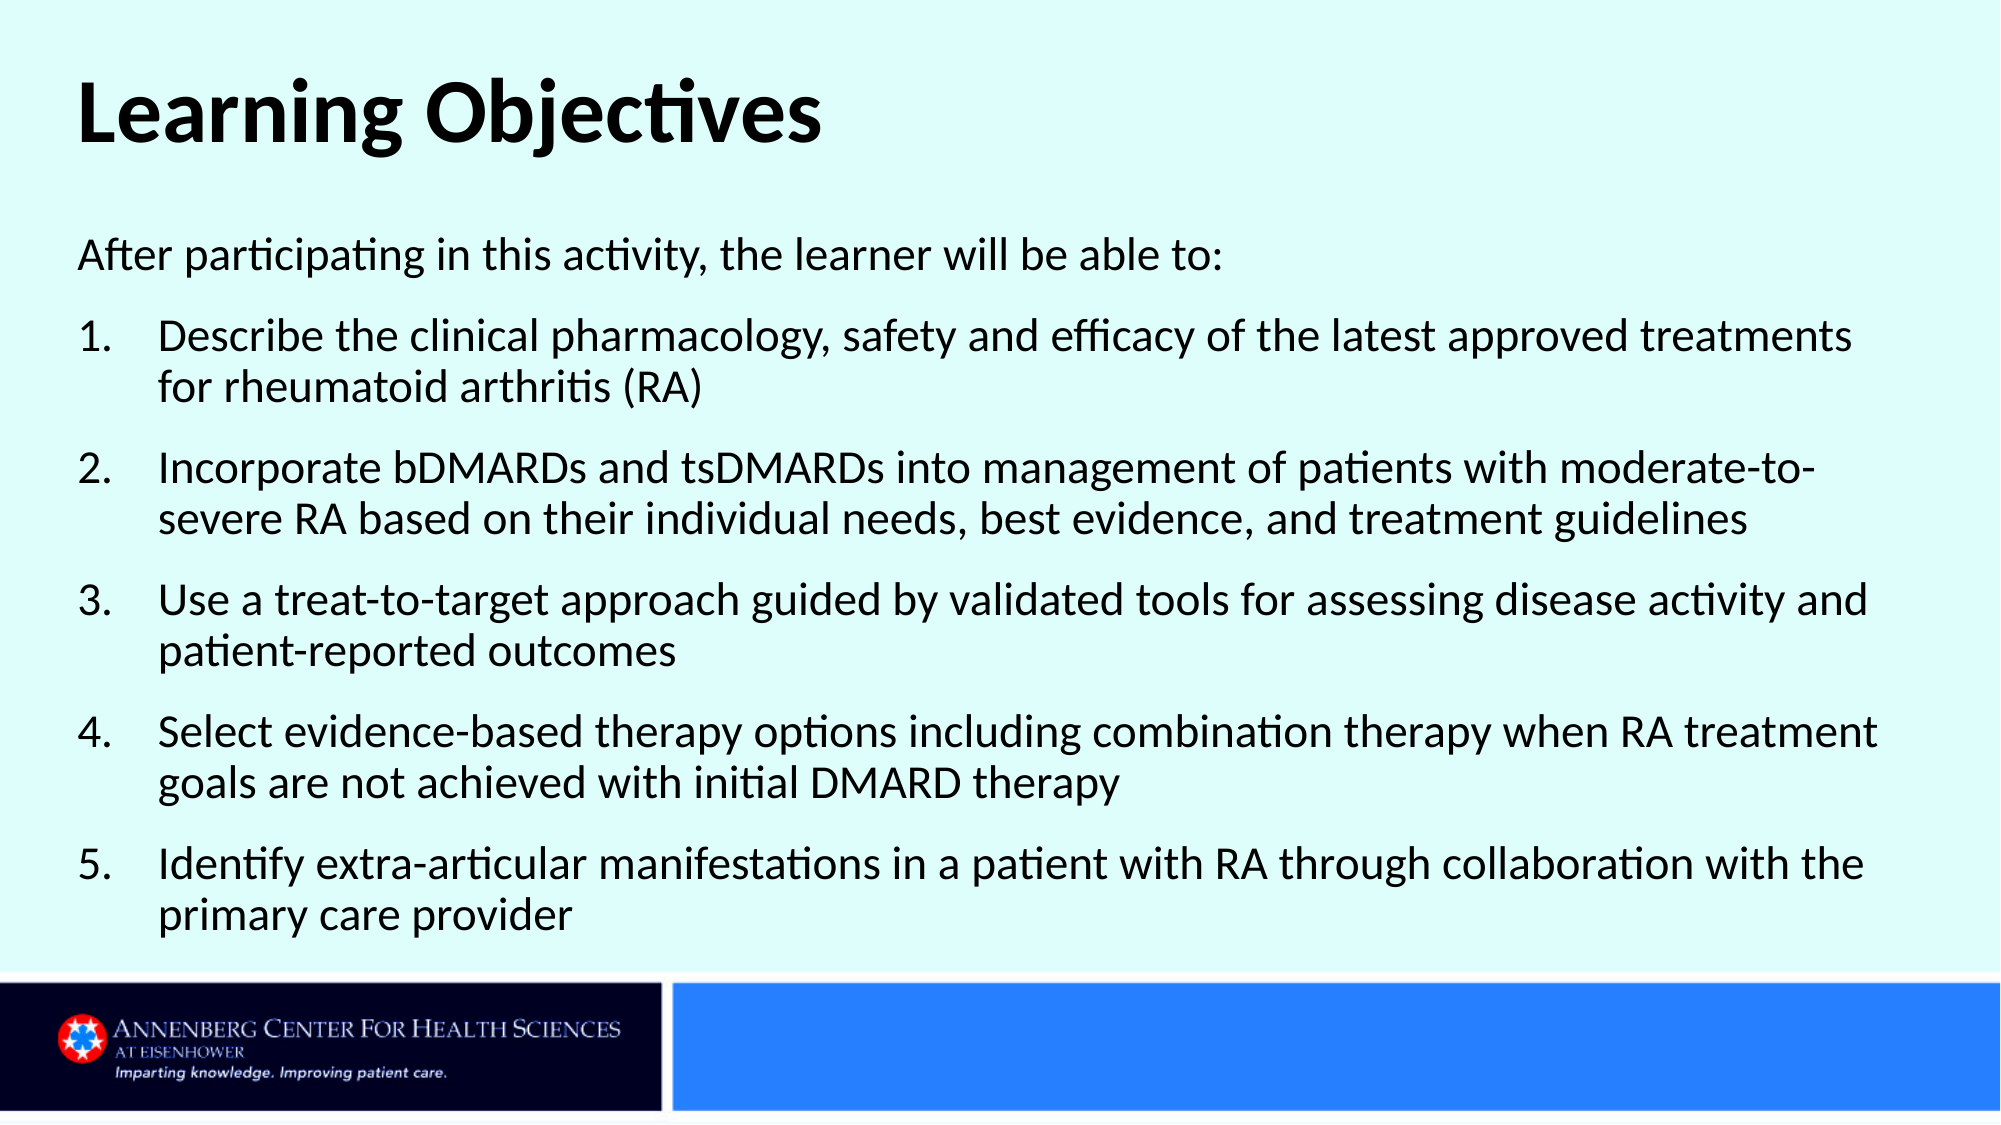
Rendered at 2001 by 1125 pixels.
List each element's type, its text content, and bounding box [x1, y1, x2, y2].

list After participating in this activity, the learner will be able to: Describe the clinical pharmacology, safety and efficacy of the latest approved treatments for rheumatoid arthritis (RA) Incorporate bDMARDs and tsDMARDs into management of patients with moderate-to-severe RA based on their individual needs, best evidence, and treatment guidelines Use a treat-to-target approach guided by validated tools for assessing disease activity and patient-reported outcomes Select evidence-based therapy options including combination therapy when RA treatment goals are not achieved with initial DMARD therapy Identify extra-articular manifestations in a patient with RA through collaboration with the primary care provider [62, 221, 1918, 955]
picture [0, 0, 2001, 1125]
title Learning Objectives [62, 4, 1938, 222]
